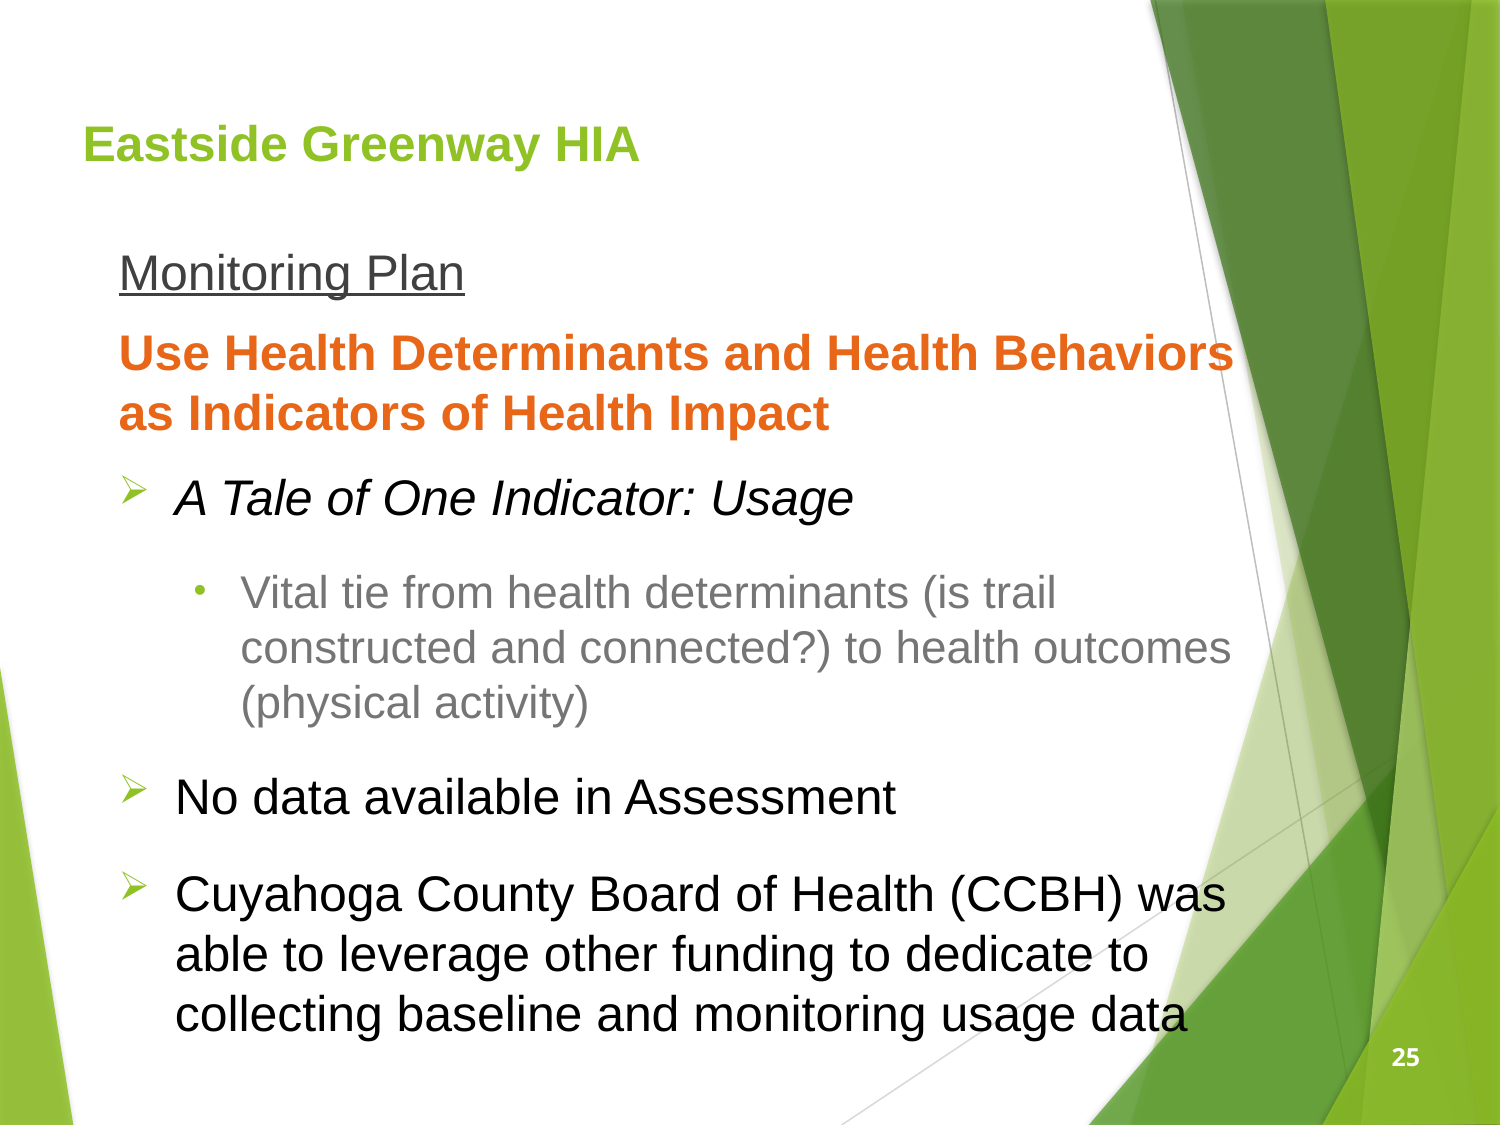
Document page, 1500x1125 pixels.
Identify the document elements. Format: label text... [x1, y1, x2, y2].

text_box Monitoring Plan Use Health Determinants and Health Behaviors as Indicators of Health Impact A Tale of One Indicator: Usage Vital tie from health determinants (is trail constructed and connected?) to health outcomes (physical activity) No data available in Assessment Cuyahoga County Board of Health (CCBH) was able to leverage other funding to dedicate to collecting baseline and monitoring usage data [103, 241, 1251, 869]
text_box Eastside Greenway HIA [67, 103, 1444, 241]
slide_number 25 [1351, 1028, 1436, 1089]
